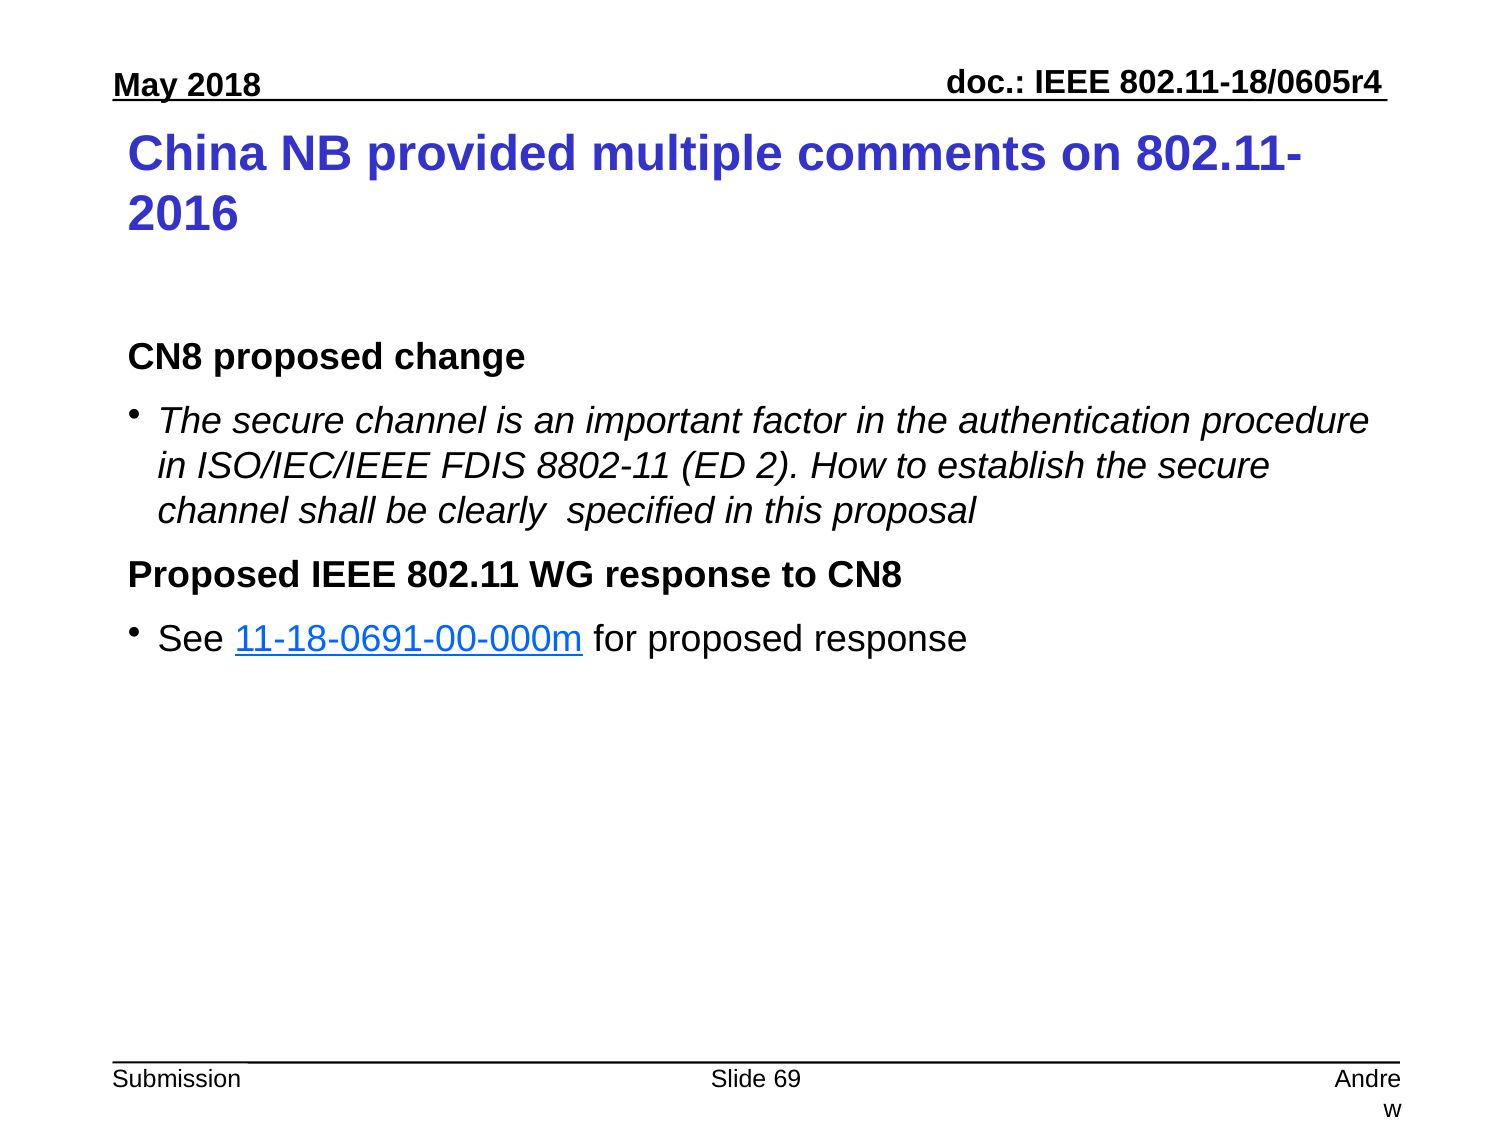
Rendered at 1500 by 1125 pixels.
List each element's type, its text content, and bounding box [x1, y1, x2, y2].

title China NB provided multiple comments on 802.11-2016 [112, 112, 1388, 288]
footer Andrew Myles, Cisco [1320, 1061, 1402, 1093]
list CN8 proposed change The secure channel is an important factor in the authentication procedure in ISO/IEC/IEEE FDIS 8802-11 (ED 2). How to establish the secure channel shall be clearly specified in this proposal Proposed IEEE 802.11 WG response to CN8 See 11-18-0691-00-000m for proposed response [112, 324, 1388, 1000]
slide_number Slide 69 [709, 1061, 803, 1093]
